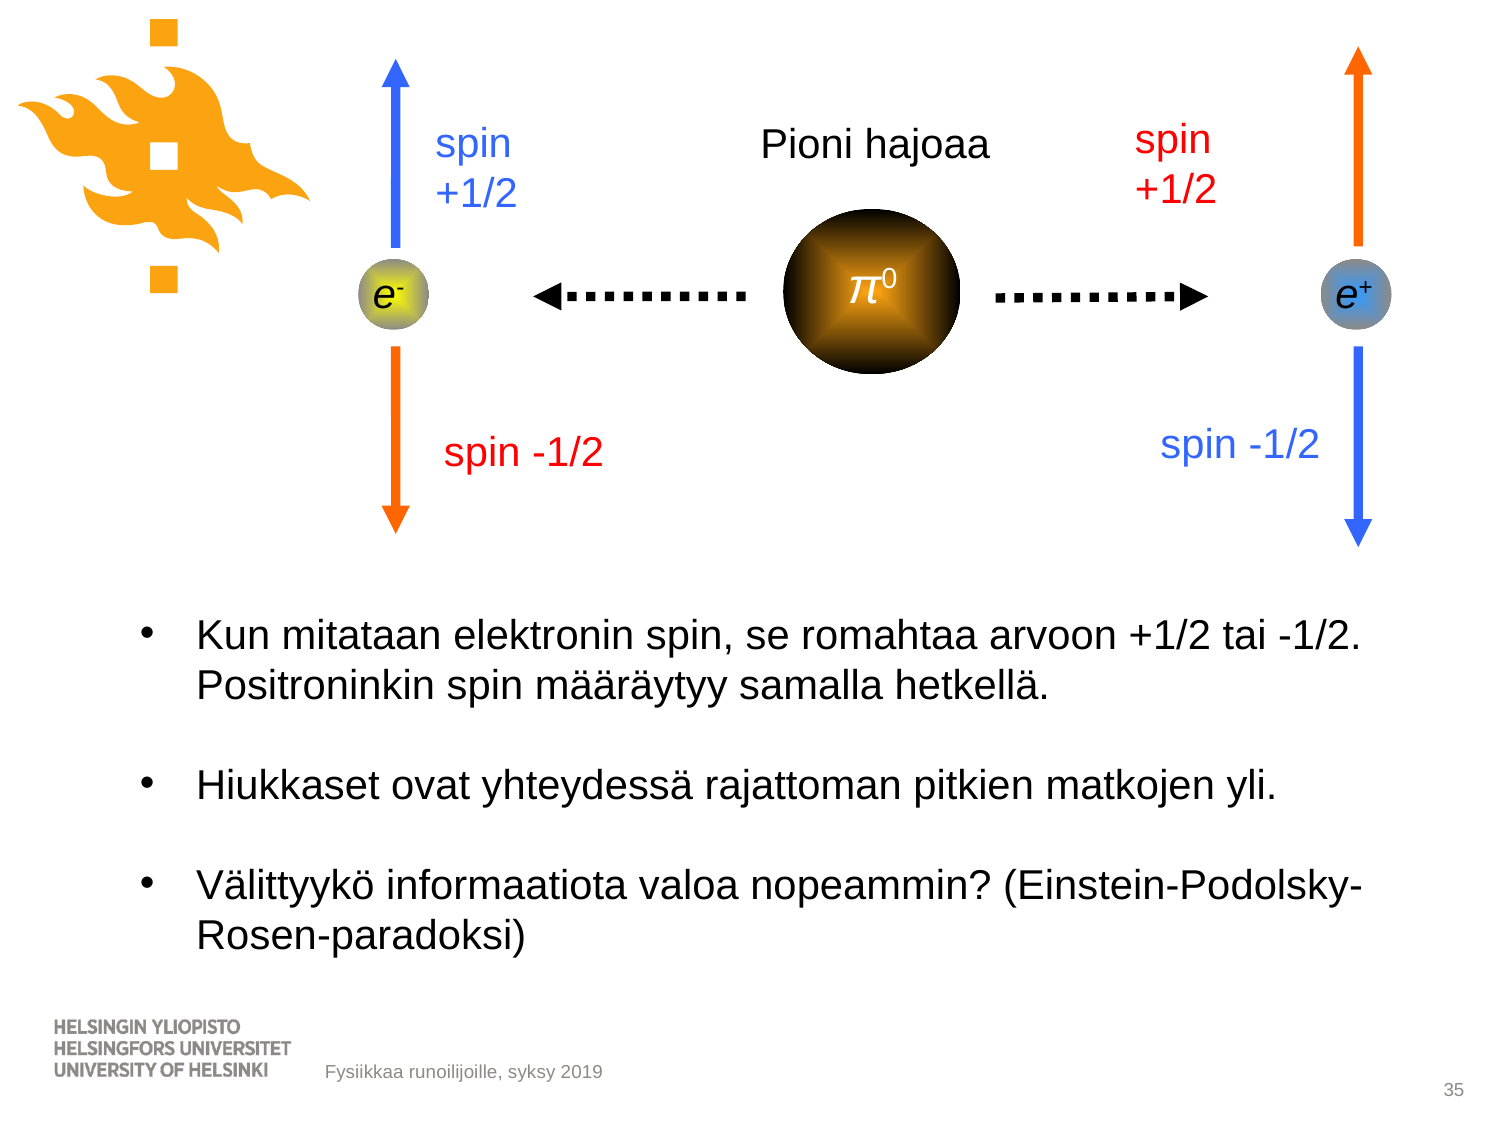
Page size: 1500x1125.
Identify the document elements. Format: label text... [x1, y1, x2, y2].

text_box [389, 58, 402, 248]
text_box [374, 324, 413, 330]
text_box spin -1/2 [1145, 408, 1346, 474]
text_box [1336, 324, 1376, 330]
text_box Kun mitataan elektronin spin, se romahtaa arvoon +1/2 tai -1/2. Positroninkin spin määräytyy samalla hetkellä. Hiukkaset ovat yhteydessä rajattoman pitkien matkojen yli. Välittyykö informaatiota valoa nopeammin? (Einstein-Podolsky-Rosen-paradoksi) [125, 600, 1438, 965]
text_box spin -1/2 [429, 417, 630, 532]
text_box [1352, 46, 1365, 247]
text_box e+ [1320, 258, 1409, 324]
text_box [1193, 290, 1209, 303]
text_box π0 [833, 246, 921, 322]
text_box [1352, 346, 1365, 548]
text_box Pioni hajoaa [745, 108, 1096, 174]
text_box [783, 208, 961, 375]
text_box spin +1/2 [1120, 104, 1321, 219]
text_box spin +1/2 [420, 108, 621, 224]
picture [53, 1017, 292, 1079]
text_box [533, 290, 546, 303]
text_box e- [358, 258, 446, 324]
footer Fysiikkaa runoilijoille, syksy 2019 [324, 1058, 1069, 1083]
text_box [389, 346, 402, 534]
slide_number 35 [1393, 1029, 1465, 1100]
